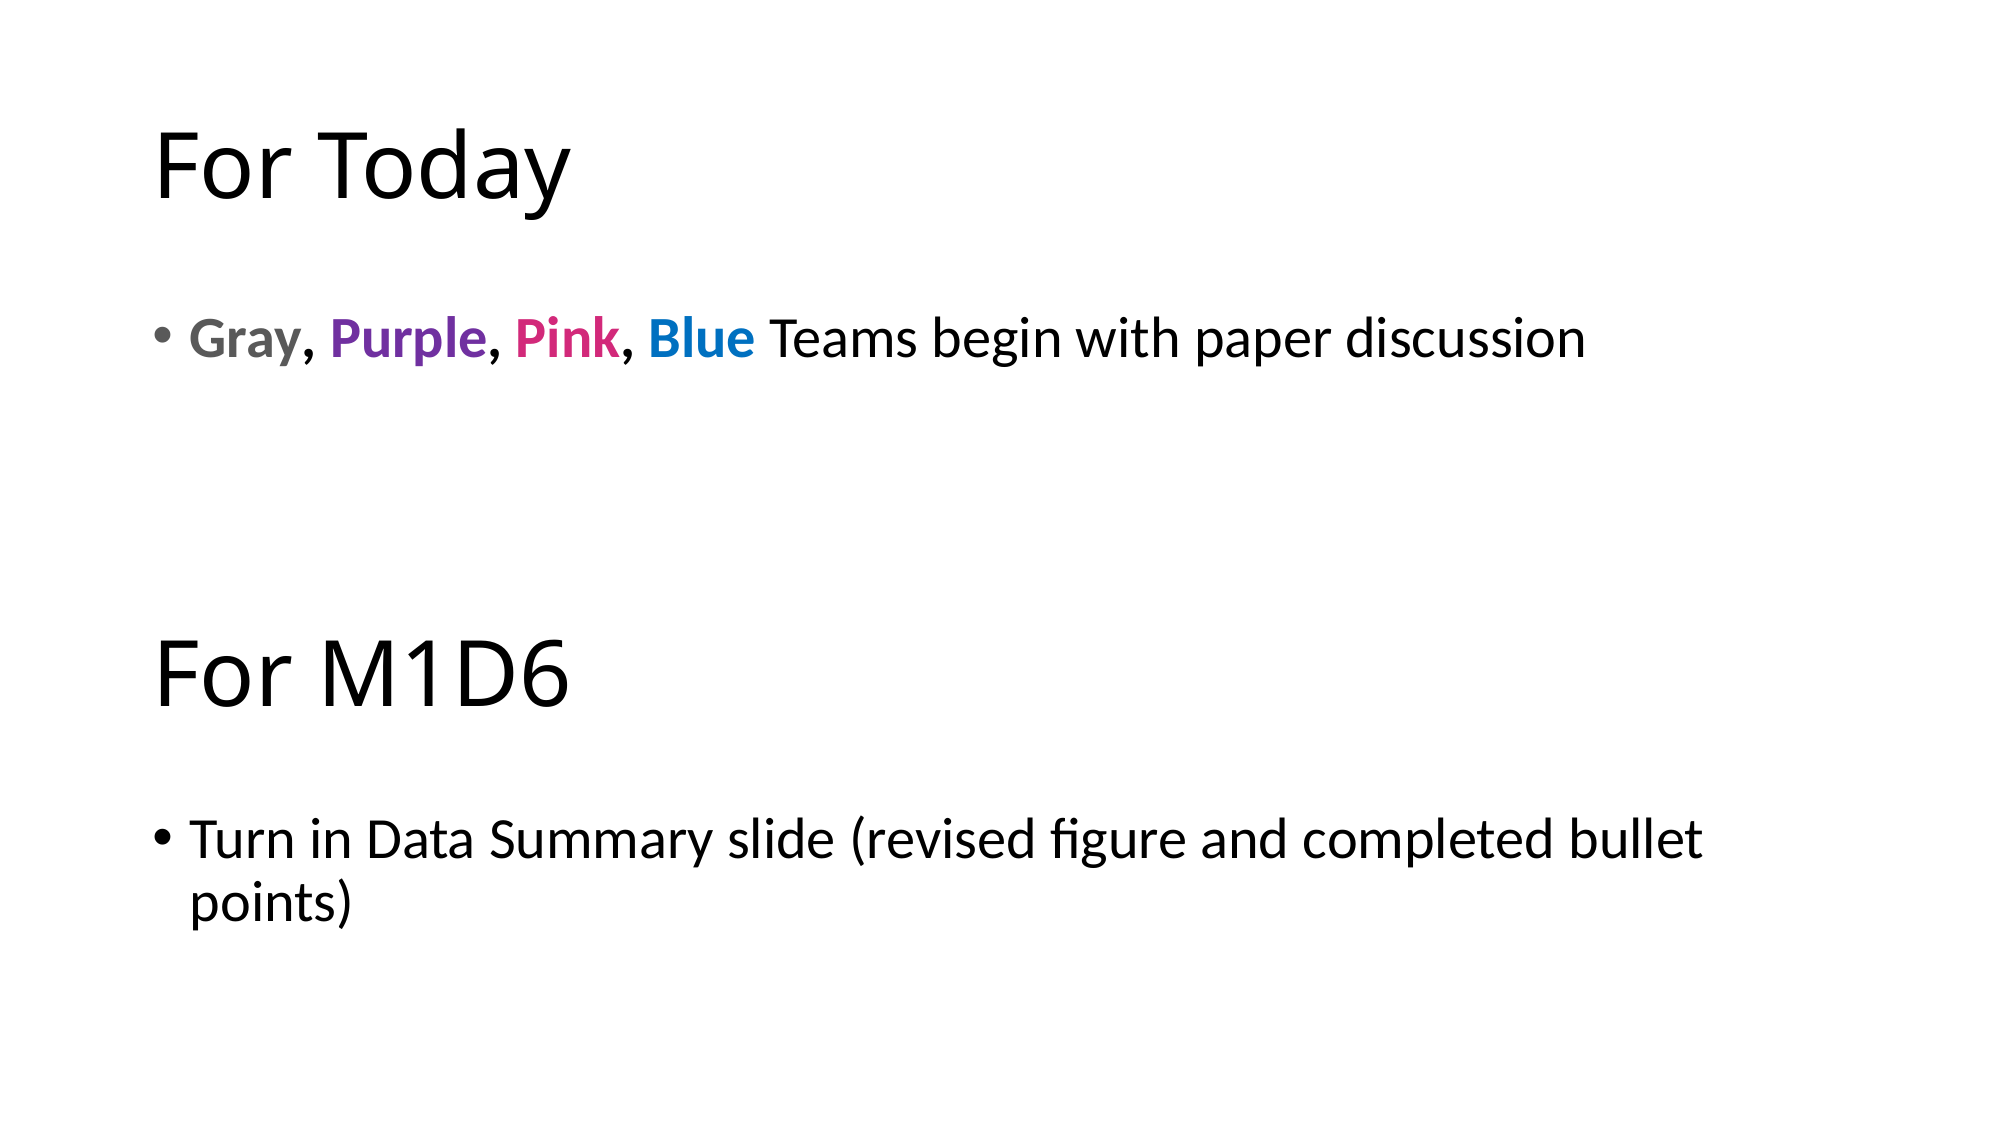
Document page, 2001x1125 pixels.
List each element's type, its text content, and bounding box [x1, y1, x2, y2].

text_box For M1D6 [137, 567, 1863, 786]
title For Today [137, 59, 1863, 278]
text_box Turn in Data Summary slide (revised figure and completed bullet points) [137, 800, 1863, 1019]
list Gray, Purple, Pink, Blue Teams begin with paper discussion [137, 299, 1863, 517]
